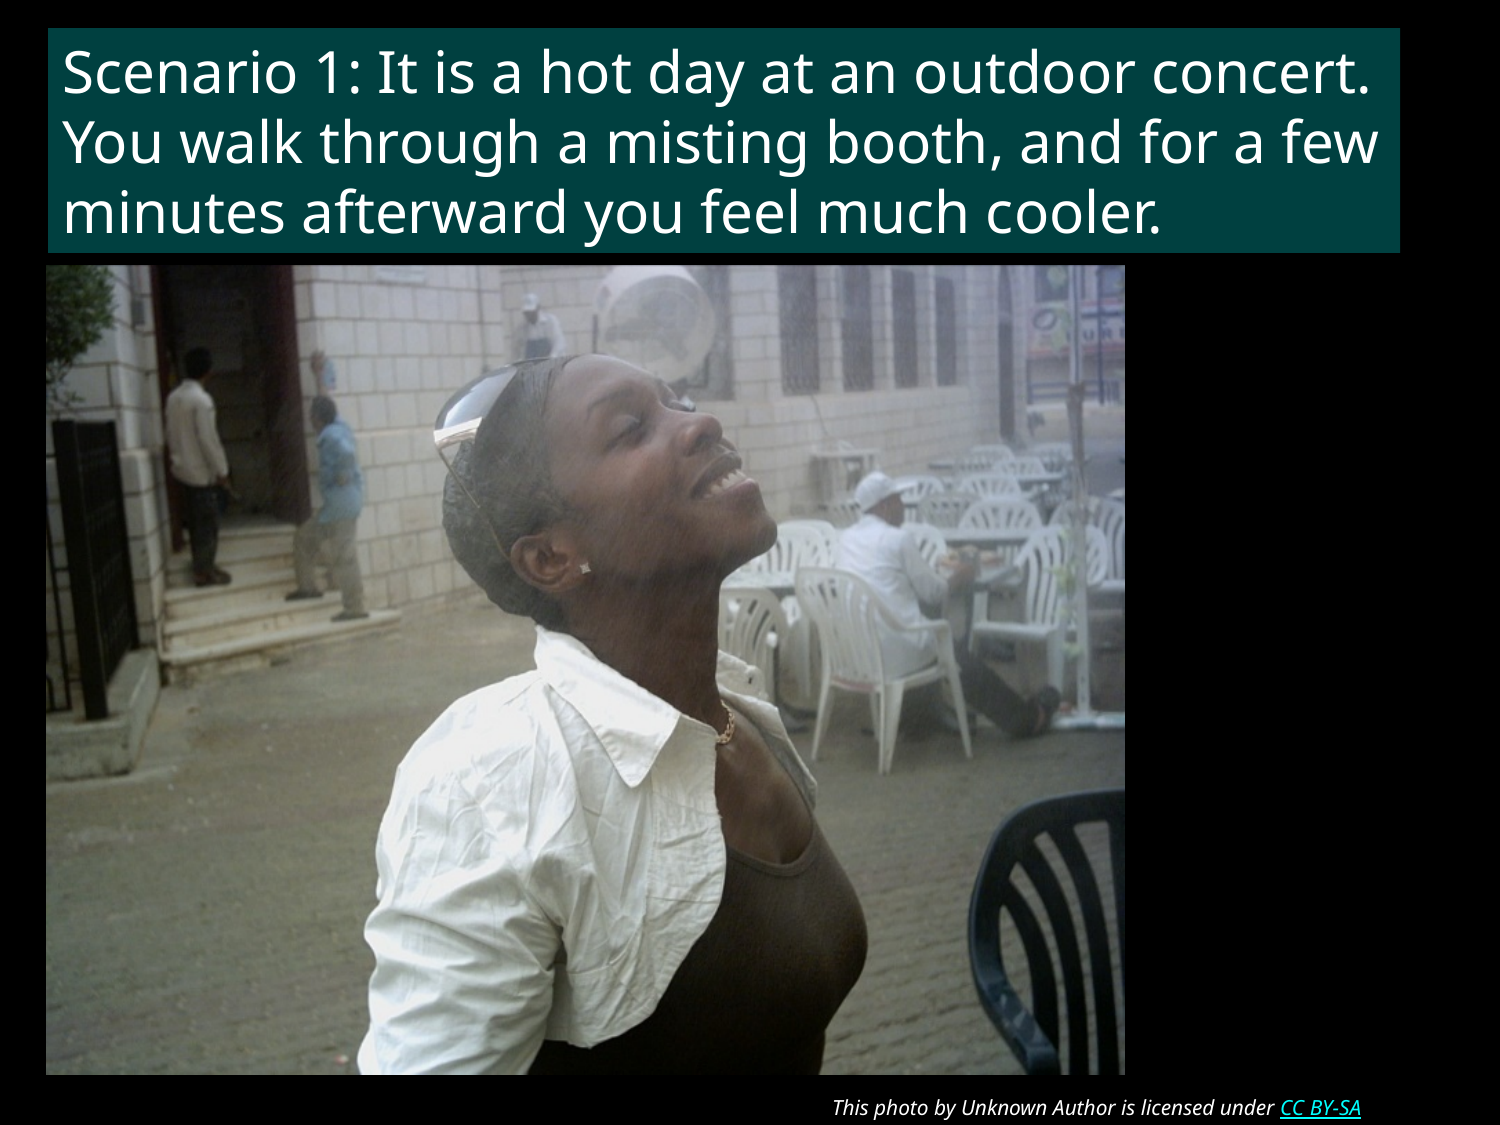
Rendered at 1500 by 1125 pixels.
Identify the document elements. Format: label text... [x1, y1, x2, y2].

text_box This photo by Unknown Author is licensed under CC BY-SA [817, 1087, 1500, 1125]
picture [46, 265, 1125, 1075]
text_box Scenario 1: It is a hot day at an outdoor concert. You walk through a misting booth, and for a few minutes afterward you feel much cooler. [48, 28, 1401, 253]
